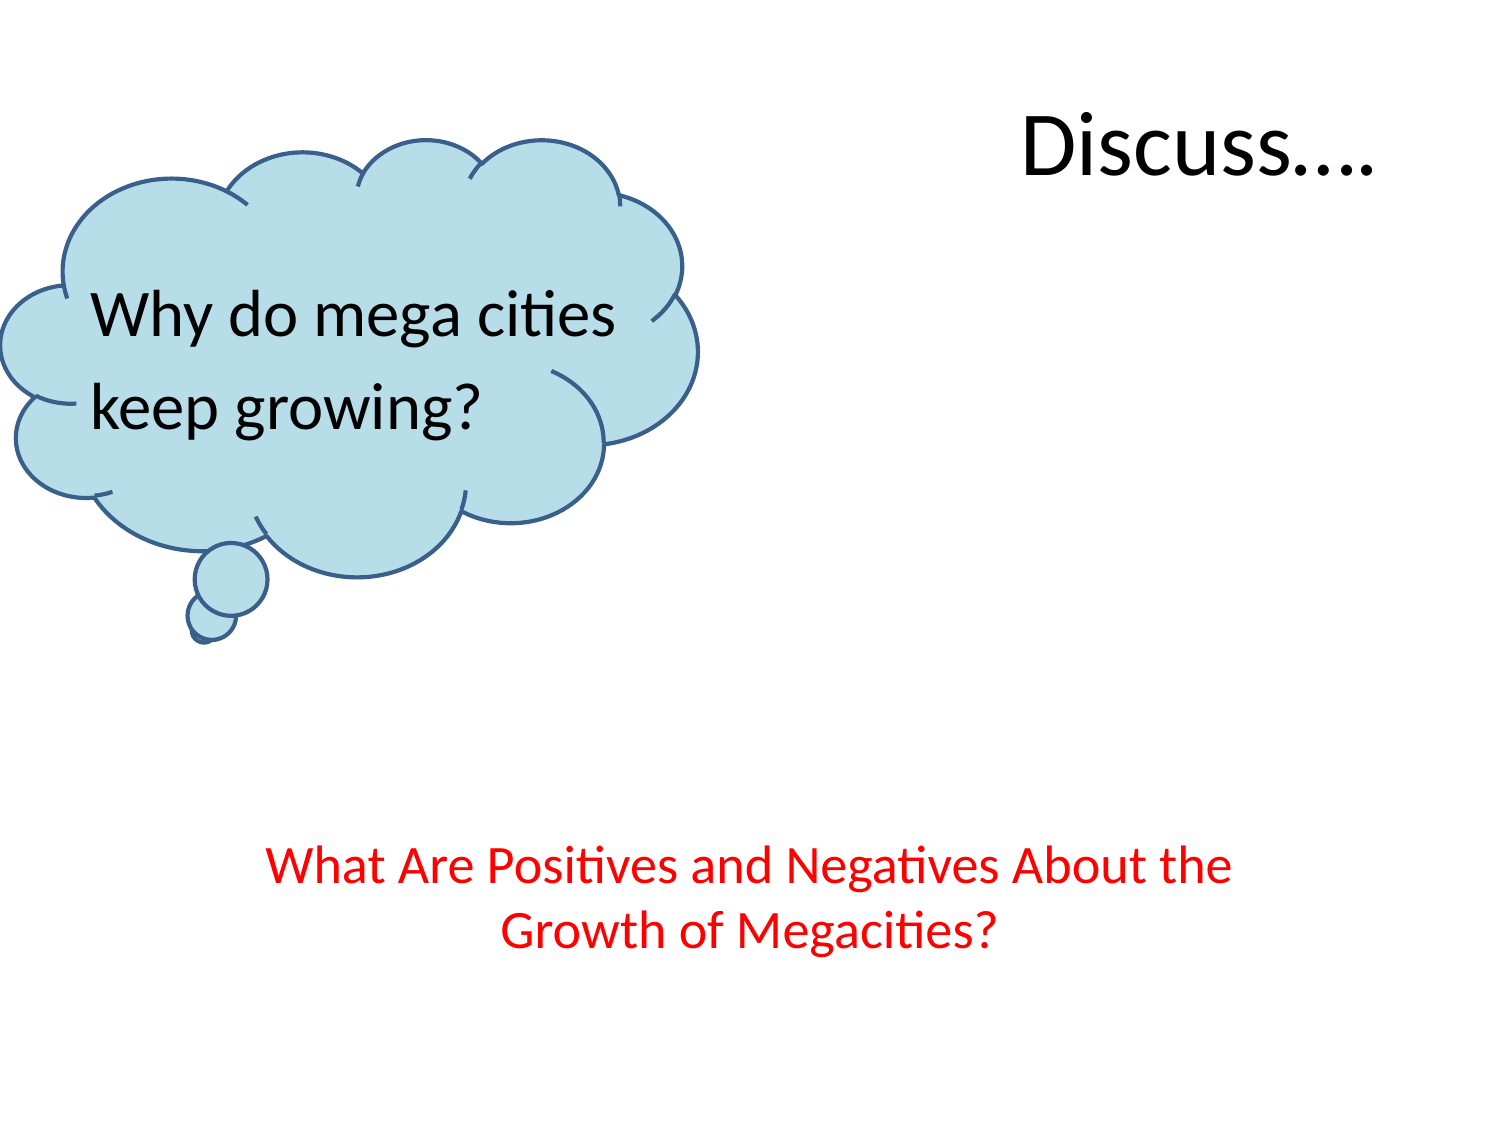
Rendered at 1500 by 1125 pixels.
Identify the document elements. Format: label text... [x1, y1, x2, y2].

text_box [0, 138, 685, 500]
text_box What Are Positives and Negatives About the Growth of Megacities? [171, 822, 1329, 967]
list Why do mega cities keep growing? [75, 262, 1425, 1005]
title Discuss…. [974, 45, 1425, 233]
